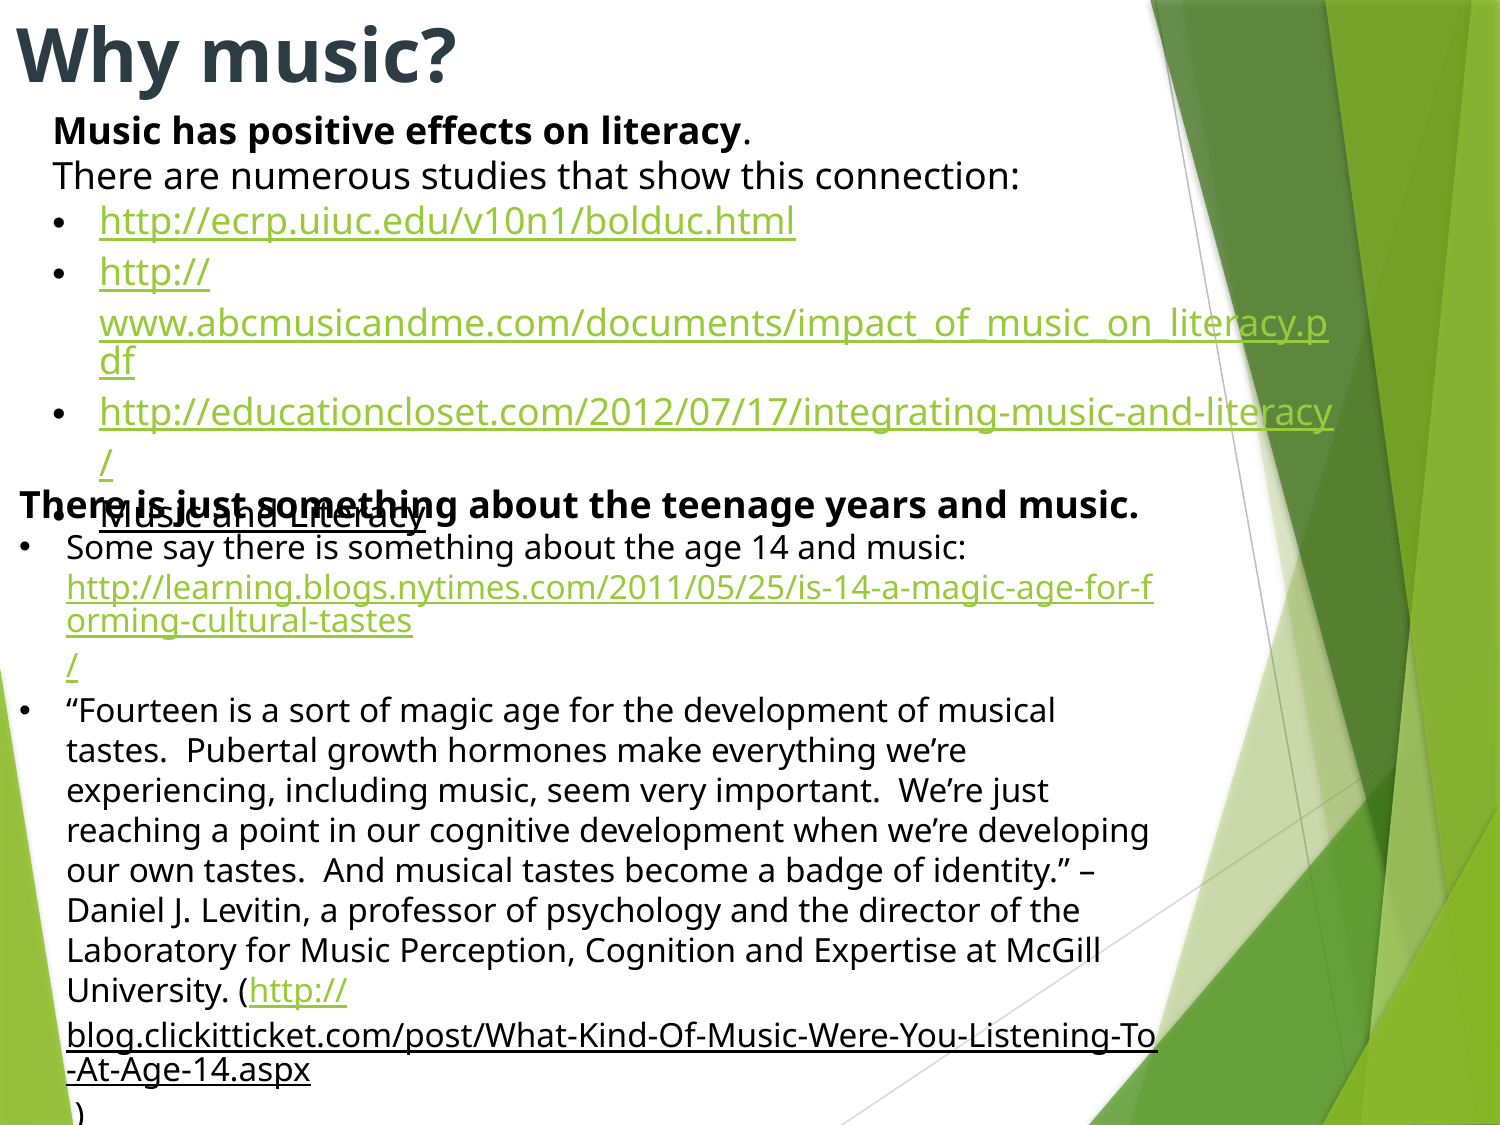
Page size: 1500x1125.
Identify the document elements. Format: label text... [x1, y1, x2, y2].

title Why music? [0, 0, 1043, 217]
text_box Music has positive effects on literacy. There are numerous studies that show this connection: http://ecrp.uiuc.edu/v10n1/bolduc.html http://www.abcmusicandme.com/documents/impact_of_music_on_literacy.pdf http://educationcloset.com/2012/07/17/integrating-music-and-literacy/ Music and Literacy [37, 99, 1350, 556]
text_box There is just something about the teenage years and music. Some say there is something about the age 14 and music: http://learning.blogs.nytimes.com/2011/05/25/is-14-a-magic-age-for-forming-cultural-tastes/ “Fourteen is a sort of magic age for the development of musical tastes. Pubertal growth hormones make everything we’re experiencing, including music, seem very important. We’re just reaching a point in our cognitive development when we’re developing our own tastes. And musical tastes become a badge of identity.” – Daniel J. Levitin, a professor of psychology and the director of the Laboratory for Music Perception, Cognition and Expertise at McGill University. (http://blog.clickitticket.com/post/What-Kind-Of-Music-Were-You-Listening-To-At-Age-14.aspx ) Slate: Musical Nostalgia [4, 473, 1180, 1119]
